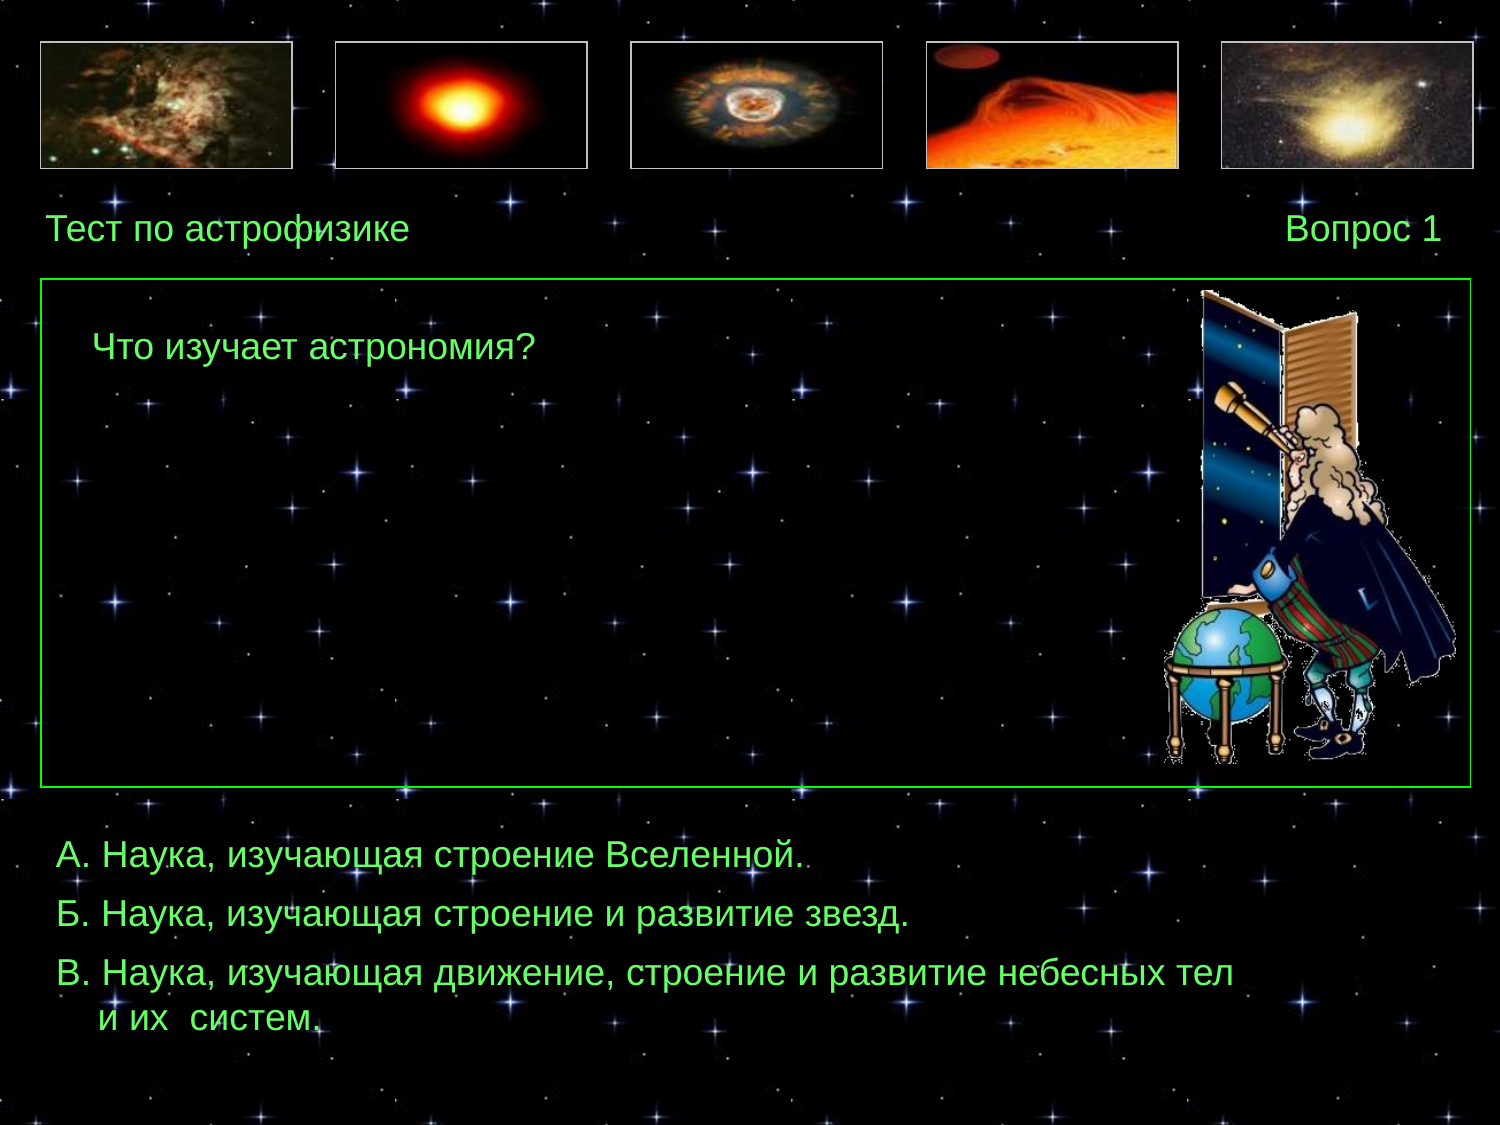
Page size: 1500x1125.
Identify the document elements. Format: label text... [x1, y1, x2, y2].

text_box [41, 278, 1471, 787]
text_box В. Наука, изучающая движение, строение и развитие небесных тел и их систем. [41, 940, 1500, 1046]
text_box Вопрос 1 [1269, 196, 1469, 257]
picture [0, 0, 1500, 1125]
text_box Б. Наука, изучающая строение и развитие звезд. [41, 881, 1446, 940]
text_box А. Наука, изучающая строение Вселенной. [41, 822, 1446, 881]
text_box Что изучает астрономия? [76, 314, 987, 375]
text_box Тест по астрофизике [30, 196, 436, 257]
